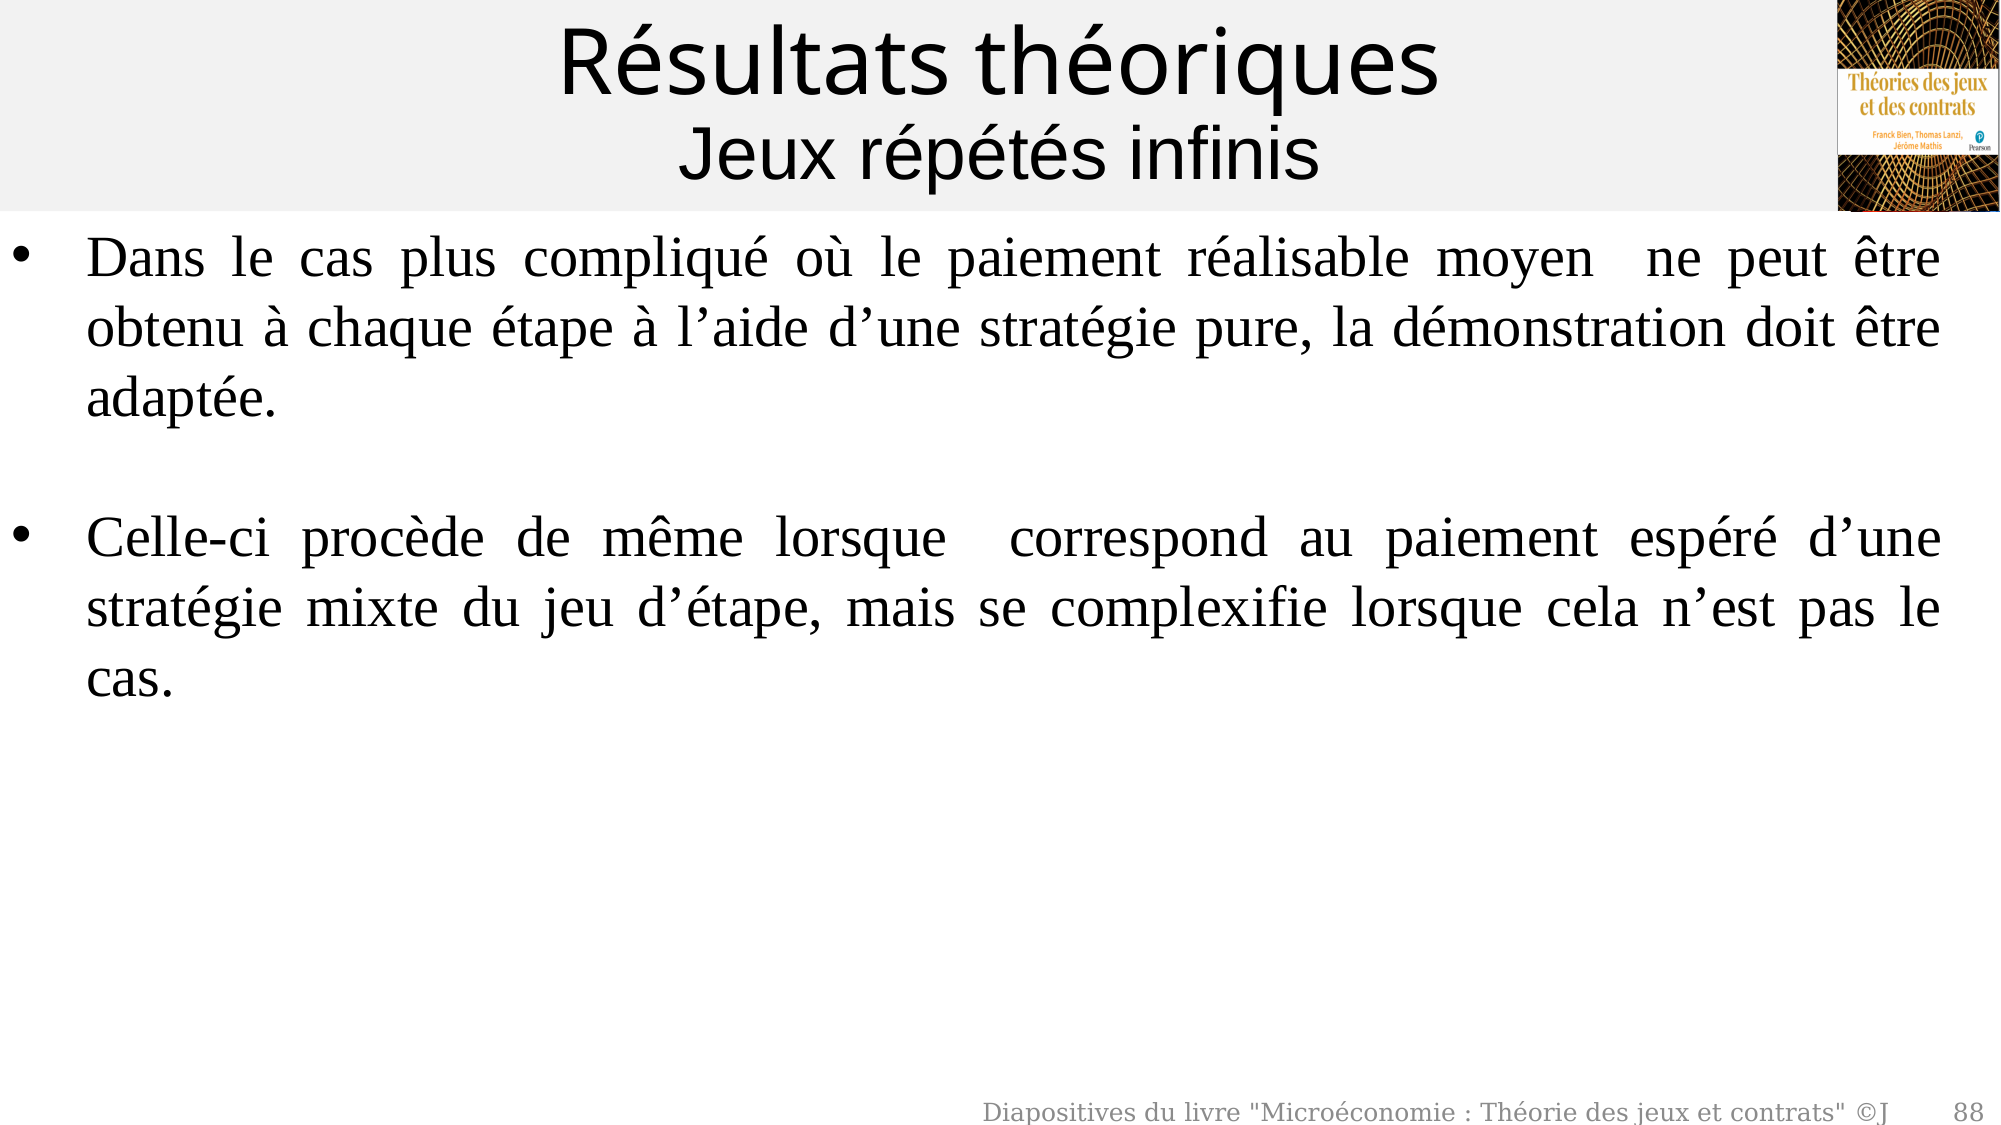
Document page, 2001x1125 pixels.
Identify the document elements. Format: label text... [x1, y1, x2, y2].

slide_number 88 [1915, 1097, 2000, 1125]
title Résultats théoriques Jeux répétés infinis [0, 0, 1850, 212]
footer Diapositives du livre "Microéconomie : Théorie des jeux et contrats" ©Jérôme MATHIS [967, 1097, 1915, 1125]
picture [1837, 0, 2000, 212]
